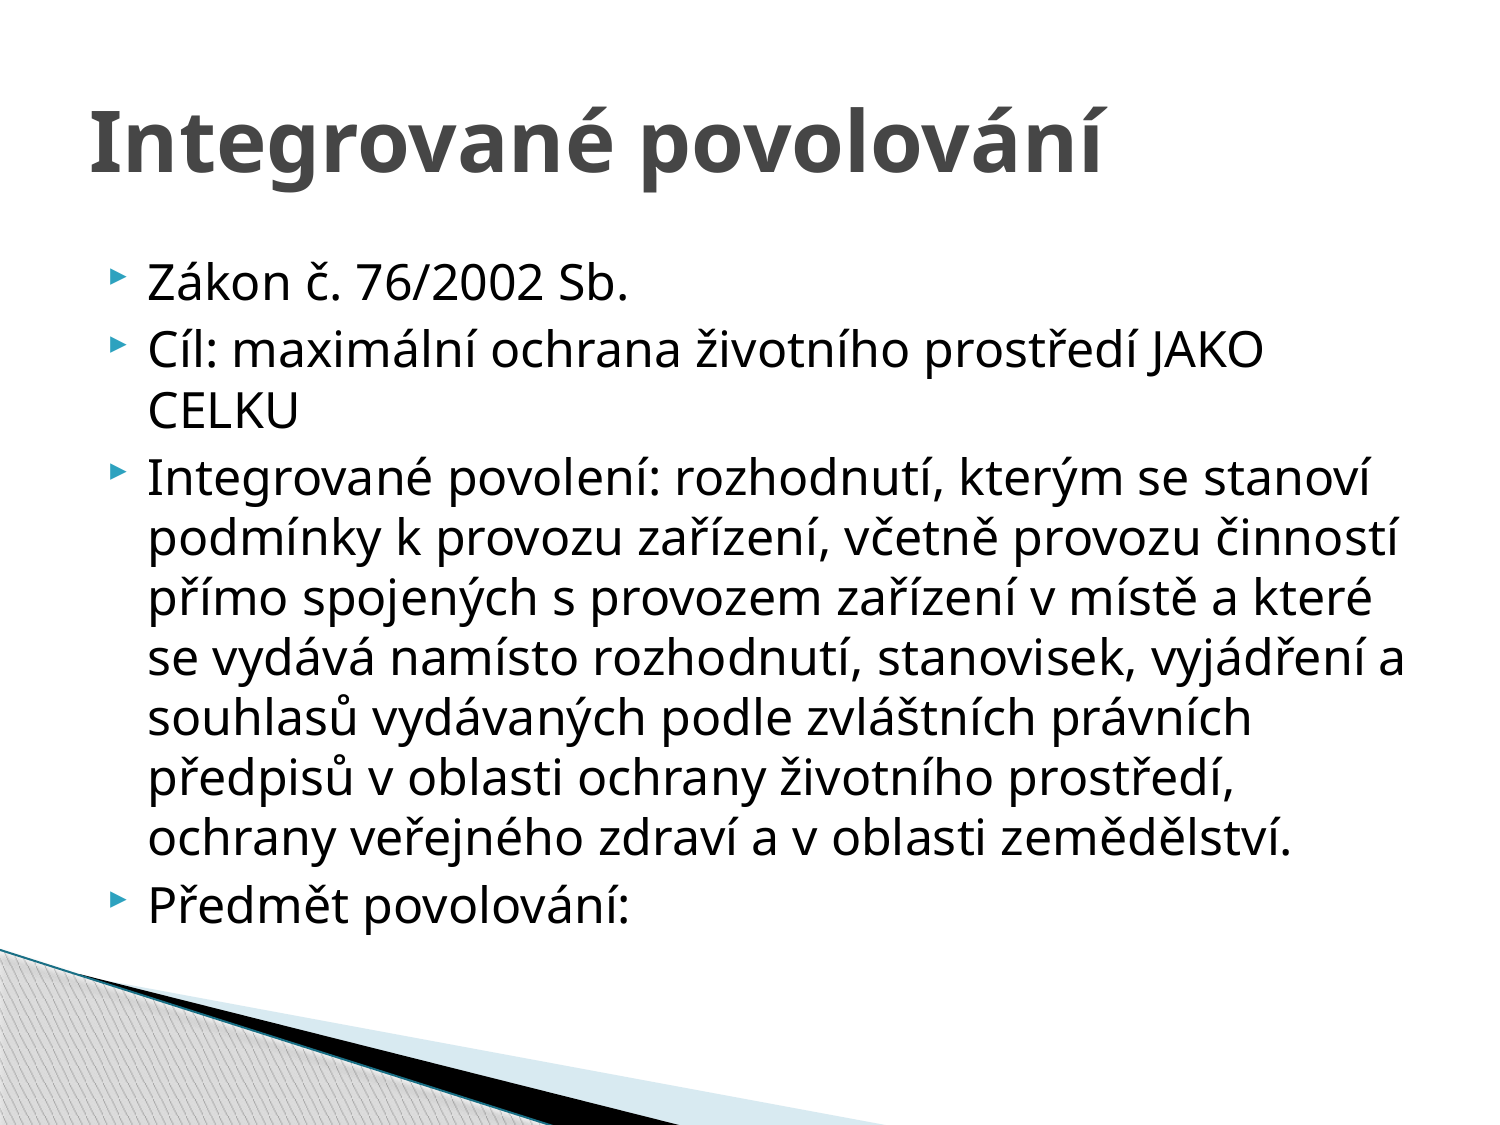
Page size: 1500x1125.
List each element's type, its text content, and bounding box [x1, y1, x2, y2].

list Zákon č. 76/2002 Sb. Cíl: maximální ochrana životního prostředí JAKO CELKU Integrované povolení: rozhodnutí, kterým se stanoví podmínky k provozu zařízení, včetně provozu činností přímo spojených s provozem zařízení v místě a které se vydává namísto rozhodnutí, stanovisek, vyjádření a souhlasů vydávaných podle zvláštních právních předpisů v oblasti ochrany životního prostředí, ochrany veřejného zdraví a v oblasti zemědělství. Předmět povolování: [74, 242, 1426, 986]
title Integrované povolování [75, 45, 1425, 233]
